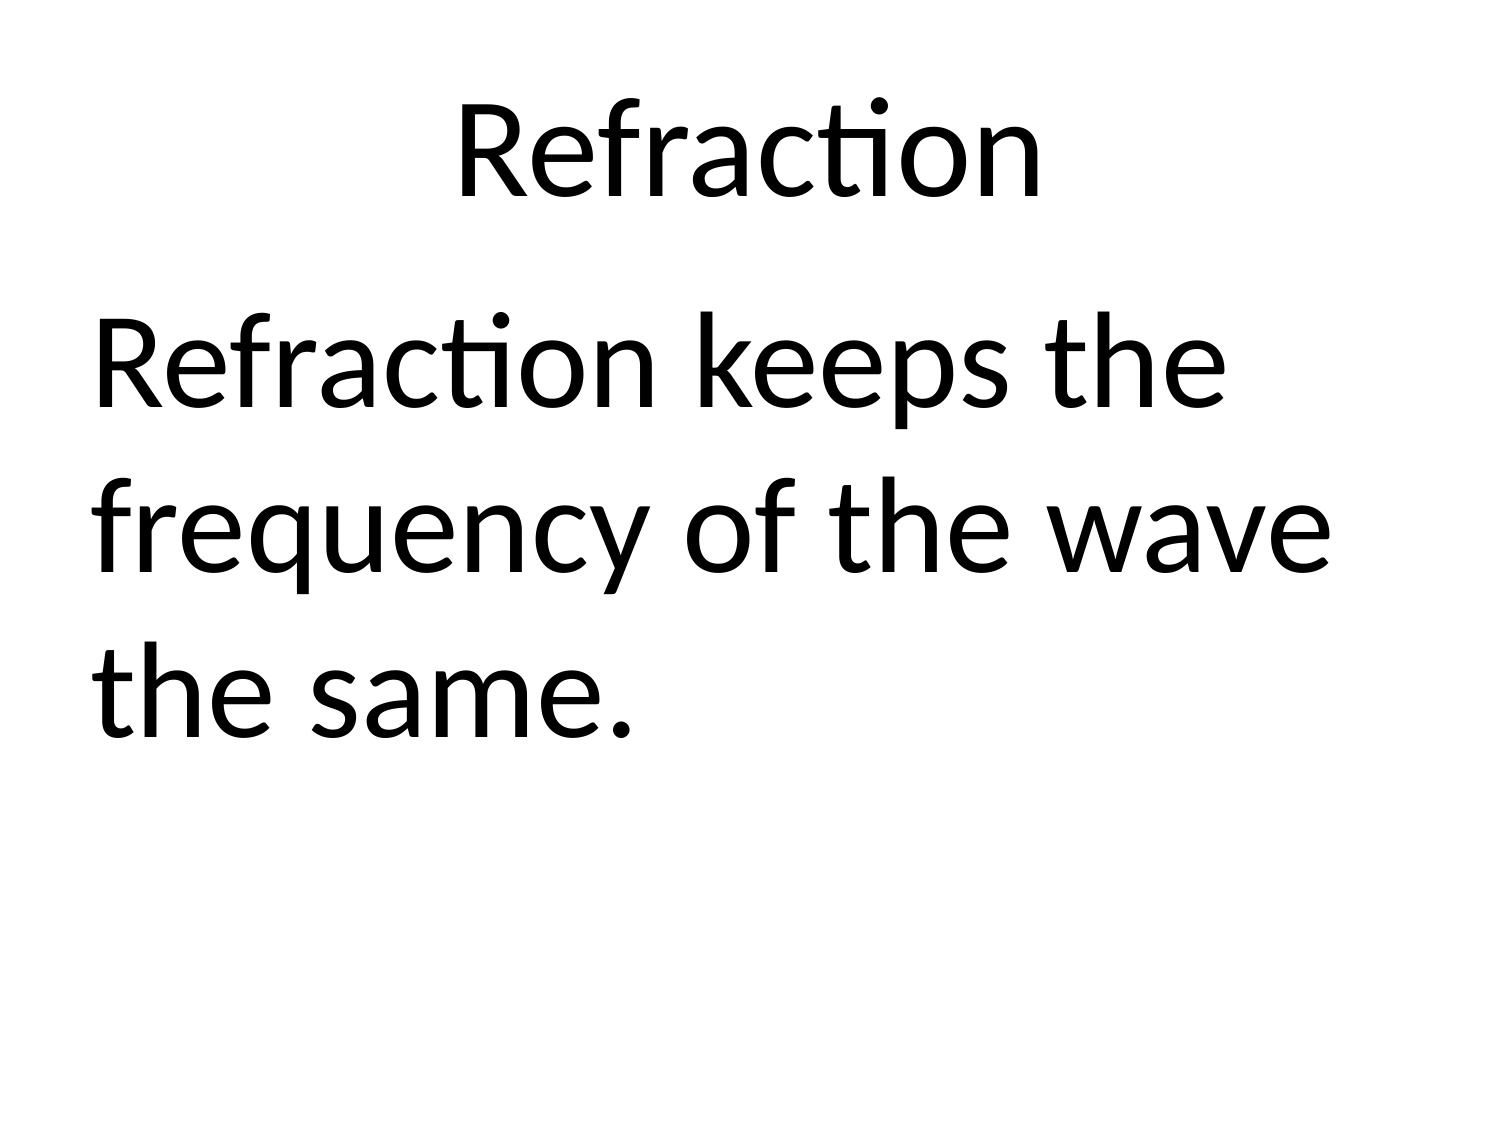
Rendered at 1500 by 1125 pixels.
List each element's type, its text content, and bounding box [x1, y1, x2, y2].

list Refraction keeps the frequency of the wave the same. [75, 262, 1425, 1005]
title Refraction [75, 45, 1425, 233]
